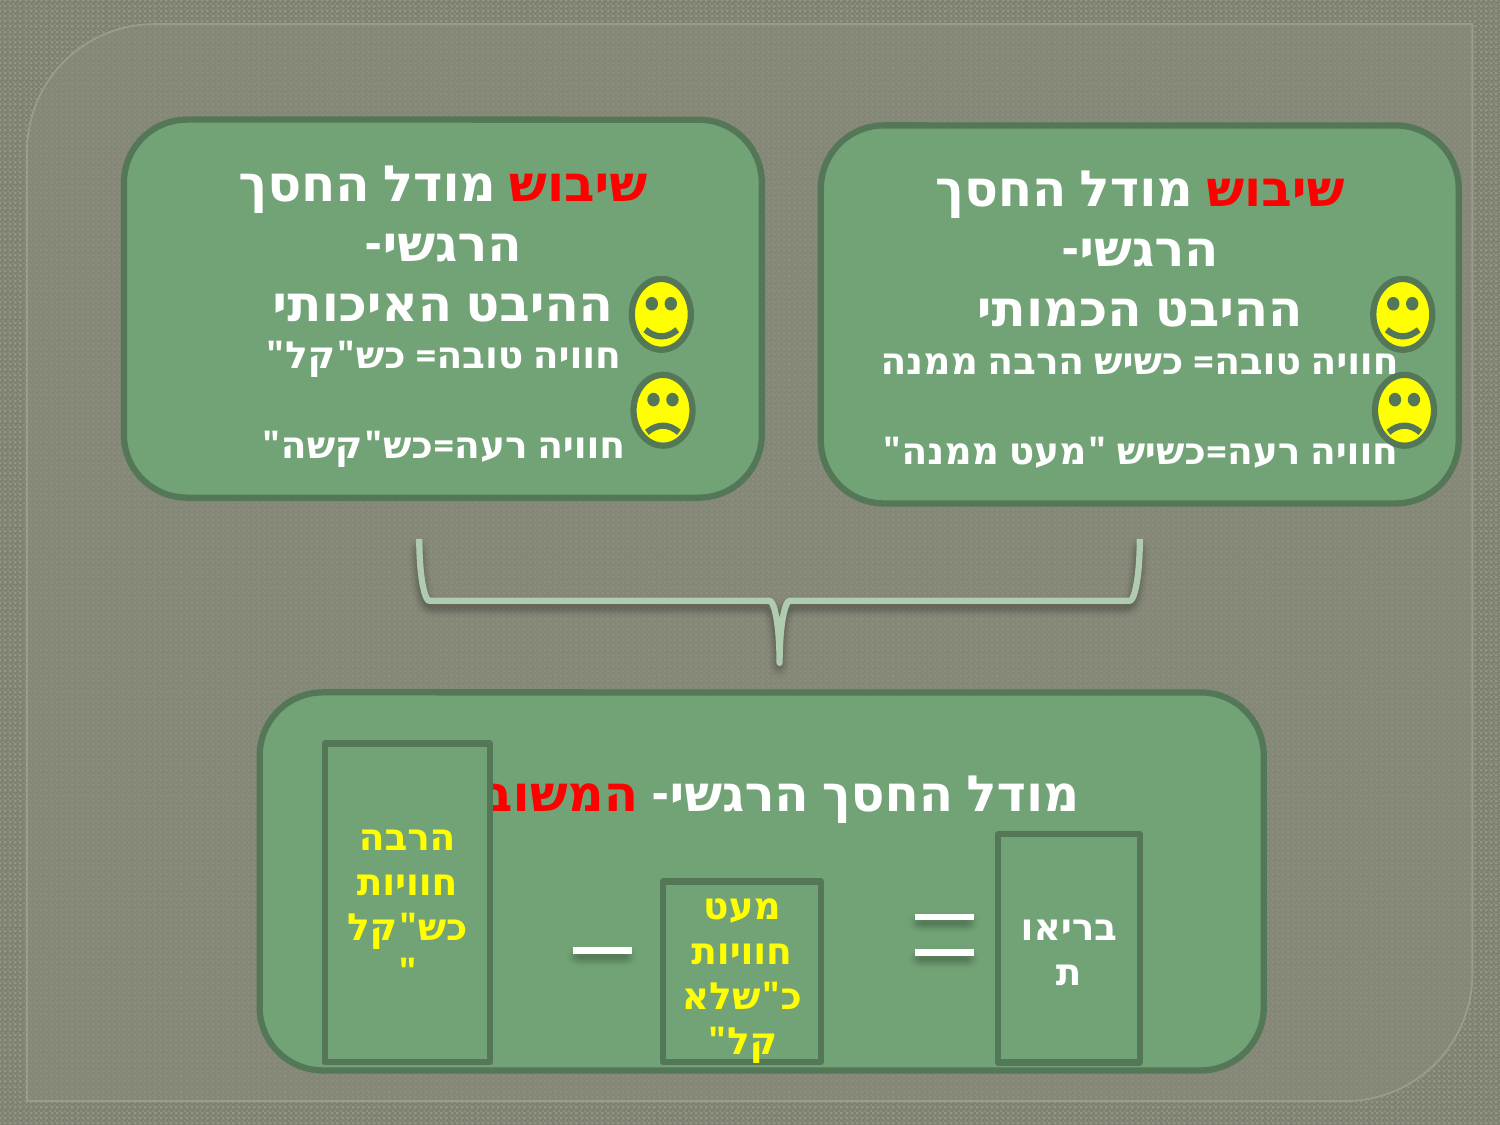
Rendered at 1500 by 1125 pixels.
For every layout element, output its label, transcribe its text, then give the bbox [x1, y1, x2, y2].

text_box [630, 371, 696, 449]
text_box [416, 538, 1143, 666]
text_box שיבוש מודל החסך הרגשי- ההיבט האיכותי חוויה טובה= כש"קל" חוויה רעה=כש"קשה" [120, 116, 765, 501]
text_box [628, 275, 695, 353]
text_box בריאות [995, 831, 1143, 1066]
text_box [1371, 371, 1438, 449]
text_box הרבה חוויות כש"קל" [322, 740, 493, 1065]
text_box שיבוש מודל החסך הרגשי- ההיבט הכמותי חוויה טובה= כשיש הרבה ממנה חוויה רעה=כשיש "מעט ממנה" [817, 122, 1462, 507]
text_box מעט חוויות כ"שלא קל" [660, 878, 824, 1065]
text_box מודל החסך הרגשי- המשובש [256, 689, 1267, 1074]
text_box [1370, 275, 1436, 353]
